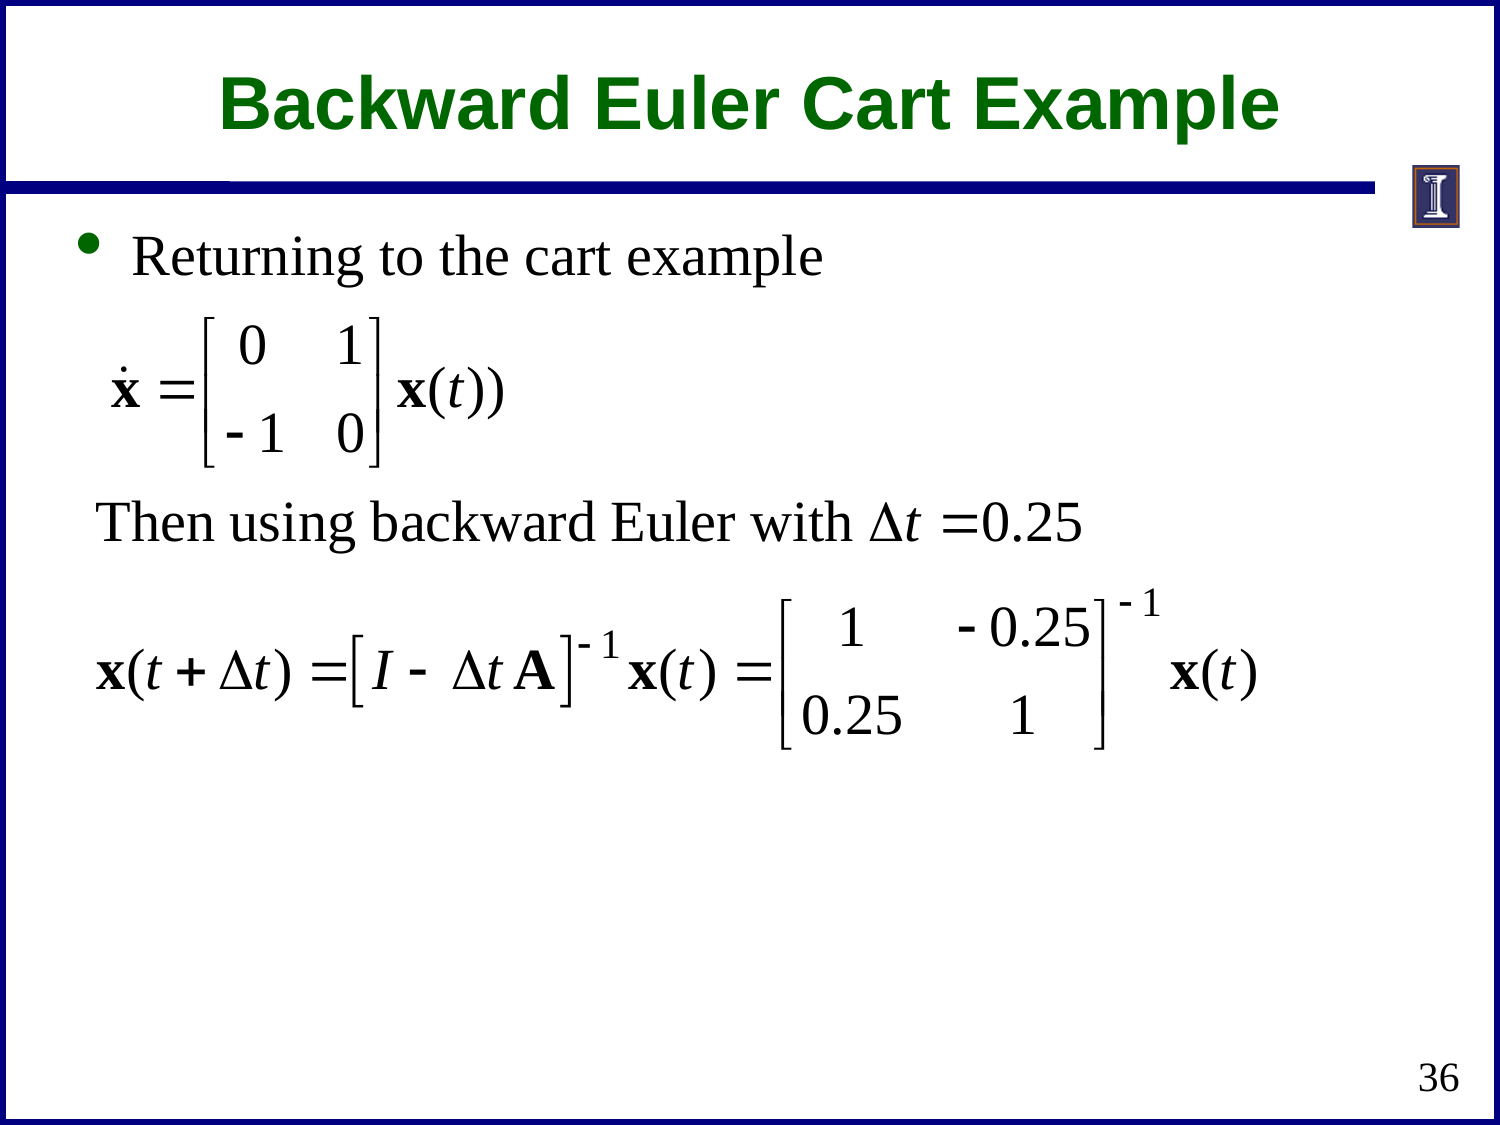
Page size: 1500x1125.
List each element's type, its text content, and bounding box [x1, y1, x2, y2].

slide_number 36 [1162, 1037, 1476, 1113]
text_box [92, 312, 1262, 757]
title Backward Euler Cart Example [112, 37, 1388, 163]
picture [1412, 165, 1460, 210]
list Returning to the cart example [60, 210, 1461, 325]
